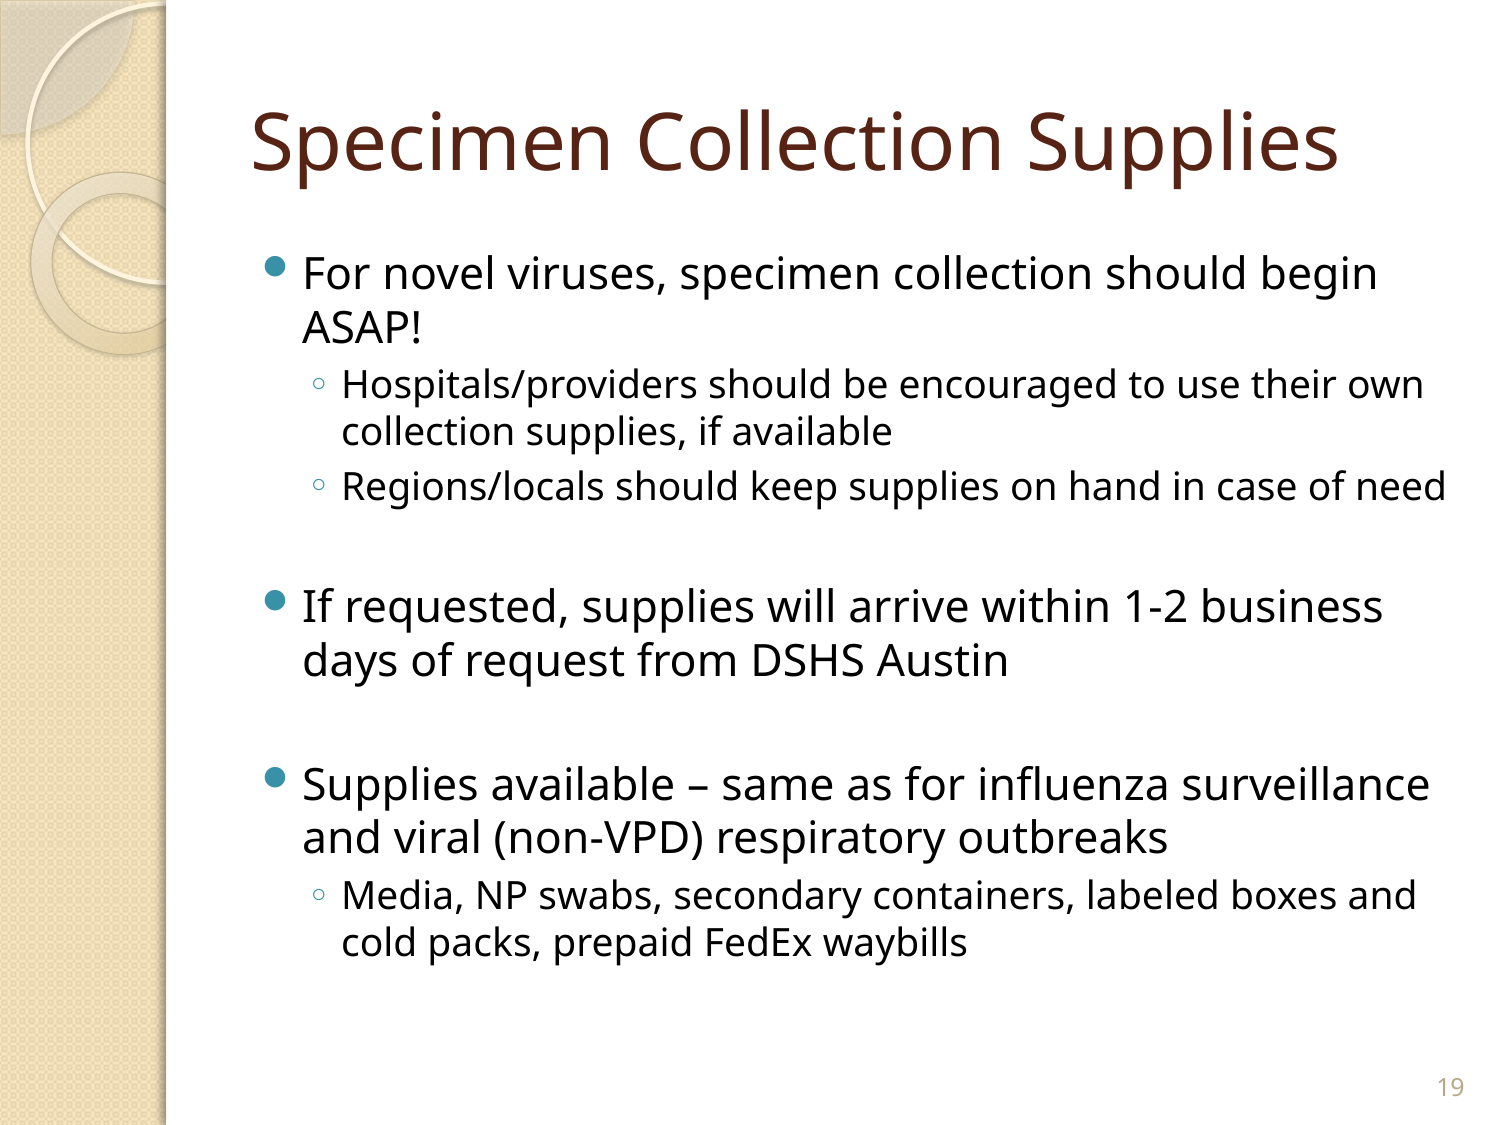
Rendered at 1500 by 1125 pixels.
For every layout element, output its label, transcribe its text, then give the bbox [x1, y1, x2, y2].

title Specimen Collection Supplies [235, 45, 1466, 233]
slide_number 19 [1413, 1034, 1488, 1113]
list For novel viruses, specimen collection should begin ASAP! Hospitals/providers should be encouraged to use their own collection supplies, if available Regions/locals should keep supplies on hand in case of need If requested, supplies will arrive within 1-2 business days of request from DSHS Austin Supplies available – same as for influenza surveillance and viral (non-VPD) respiratory outbreaks Media, NP swabs, secondary containers, labeled boxes and cold packs, prepaid FedEx waybills [235, 237, 1466, 1025]
